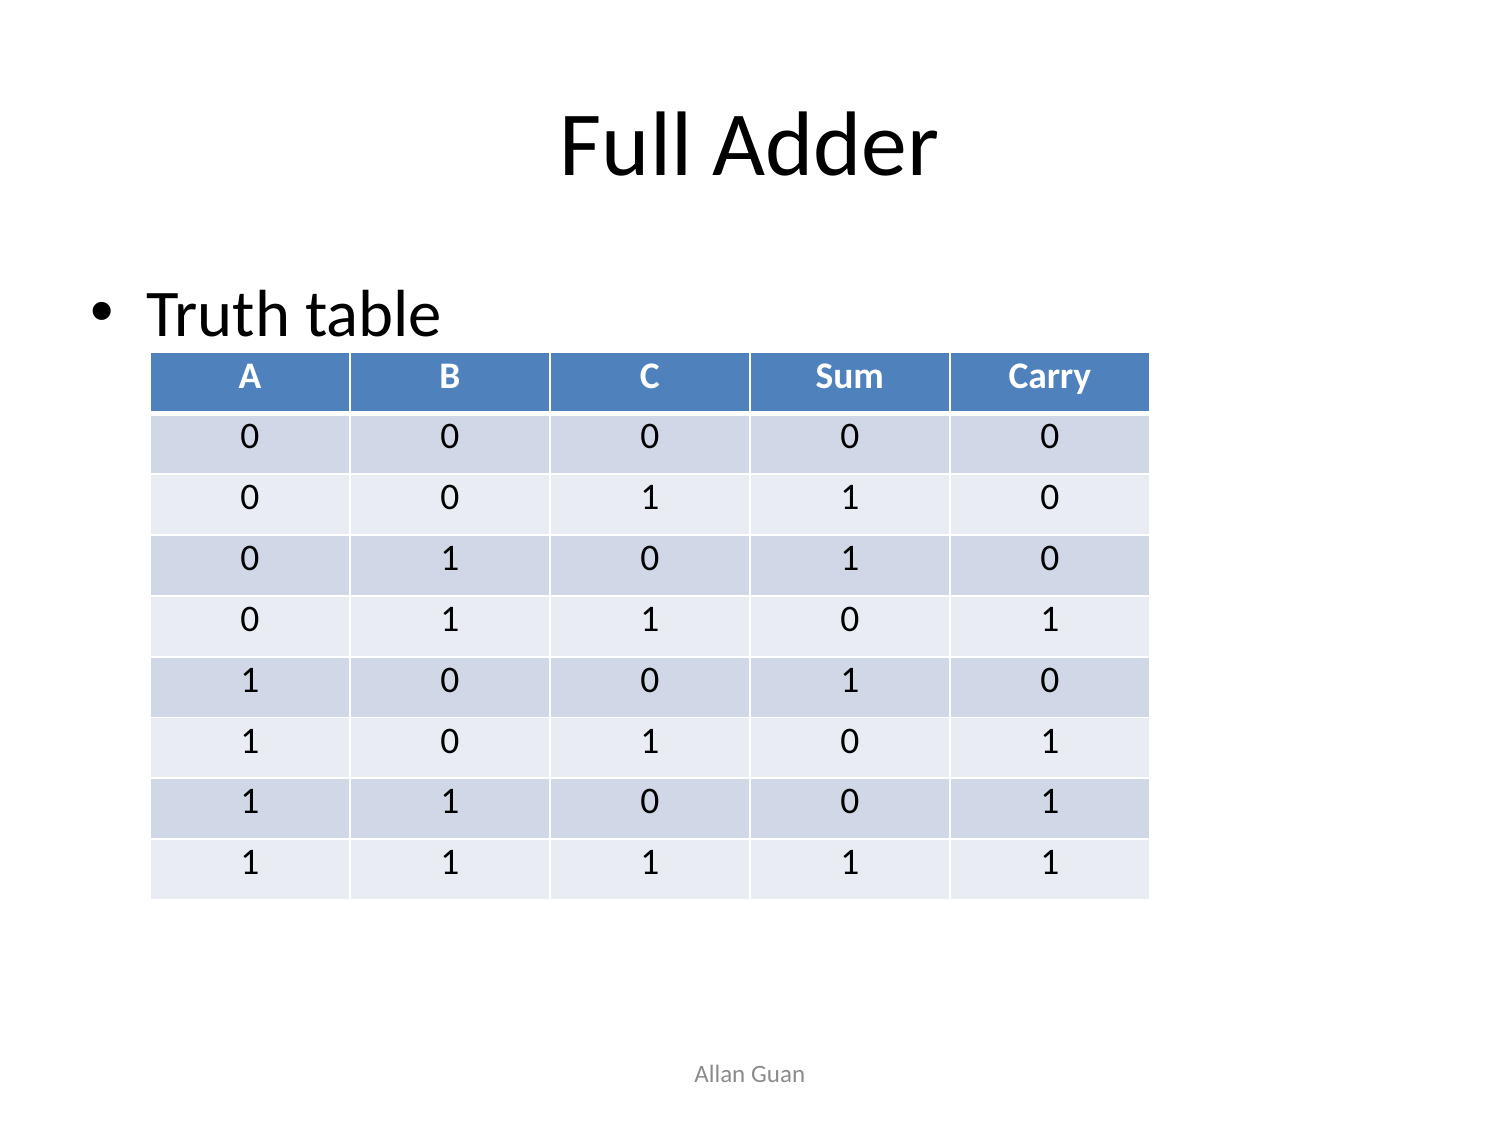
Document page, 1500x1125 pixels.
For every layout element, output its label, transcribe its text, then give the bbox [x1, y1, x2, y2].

table_cell 0 [951, 658, 1149, 717]
table_cell 1 [551, 475, 749, 534]
table_header A [151, 353, 349, 411]
table_header B [351, 353, 549, 411]
table_cell 0 [151, 597, 349, 656]
table_cell 0 [751, 779, 949, 838]
table_cell 1 [751, 475, 949, 534]
table_cell 1 [951, 840, 1149, 899]
table_cell 1 [751, 658, 949, 717]
footer Allan Guan [512, 1042, 988, 1103]
table_cell 0 [351, 475, 549, 534]
table_cell 0 [951, 536, 1149, 595]
table_cell 1 [351, 779, 549, 838]
table_cell 0 [151, 475, 349, 534]
table_cell 0 [751, 718, 949, 777]
table_header Sum [751, 353, 949, 411]
table_cell 0 [551, 416, 749, 473]
table_cell 1 [151, 779, 349, 838]
table_cell 1 [751, 536, 949, 595]
table_cell 1 [551, 718, 749, 777]
title Full Adder [75, 45, 1425, 233]
table_cell 0 [151, 536, 349, 595]
table_cell 1 [951, 718, 1149, 777]
table_cell 1 [351, 536, 549, 595]
table_cell 0 [751, 416, 949, 473]
list Truth table [75, 262, 1425, 1005]
table_cell 0 [351, 718, 549, 777]
table_cell 1 [151, 658, 349, 717]
table_cell 0 [351, 658, 549, 717]
table_cell 0 [551, 658, 749, 717]
table_cell 0 [951, 475, 1149, 534]
table_cell 0 [351, 416, 549, 473]
table_cell 0 [751, 597, 949, 656]
table_cell 1 [951, 597, 1149, 656]
table_cell 0 [151, 416, 349, 473]
table_cell 1 [551, 840, 749, 899]
table_header Carry [951, 353, 1149, 411]
table_cell 0 [551, 536, 749, 595]
table_header C [551, 353, 749, 411]
table_cell 1 [151, 840, 349, 899]
table_cell 1 [751, 840, 949, 899]
table_cell 1 [951, 779, 1149, 838]
table_cell 0 [951, 416, 1149, 473]
table_cell 1 [151, 718, 349, 777]
table_cell 1 [351, 597, 549, 656]
table_cell 0 [551, 779, 749, 838]
table_cell 1 [551, 597, 749, 656]
table_cell 1 [351, 840, 549, 899]
